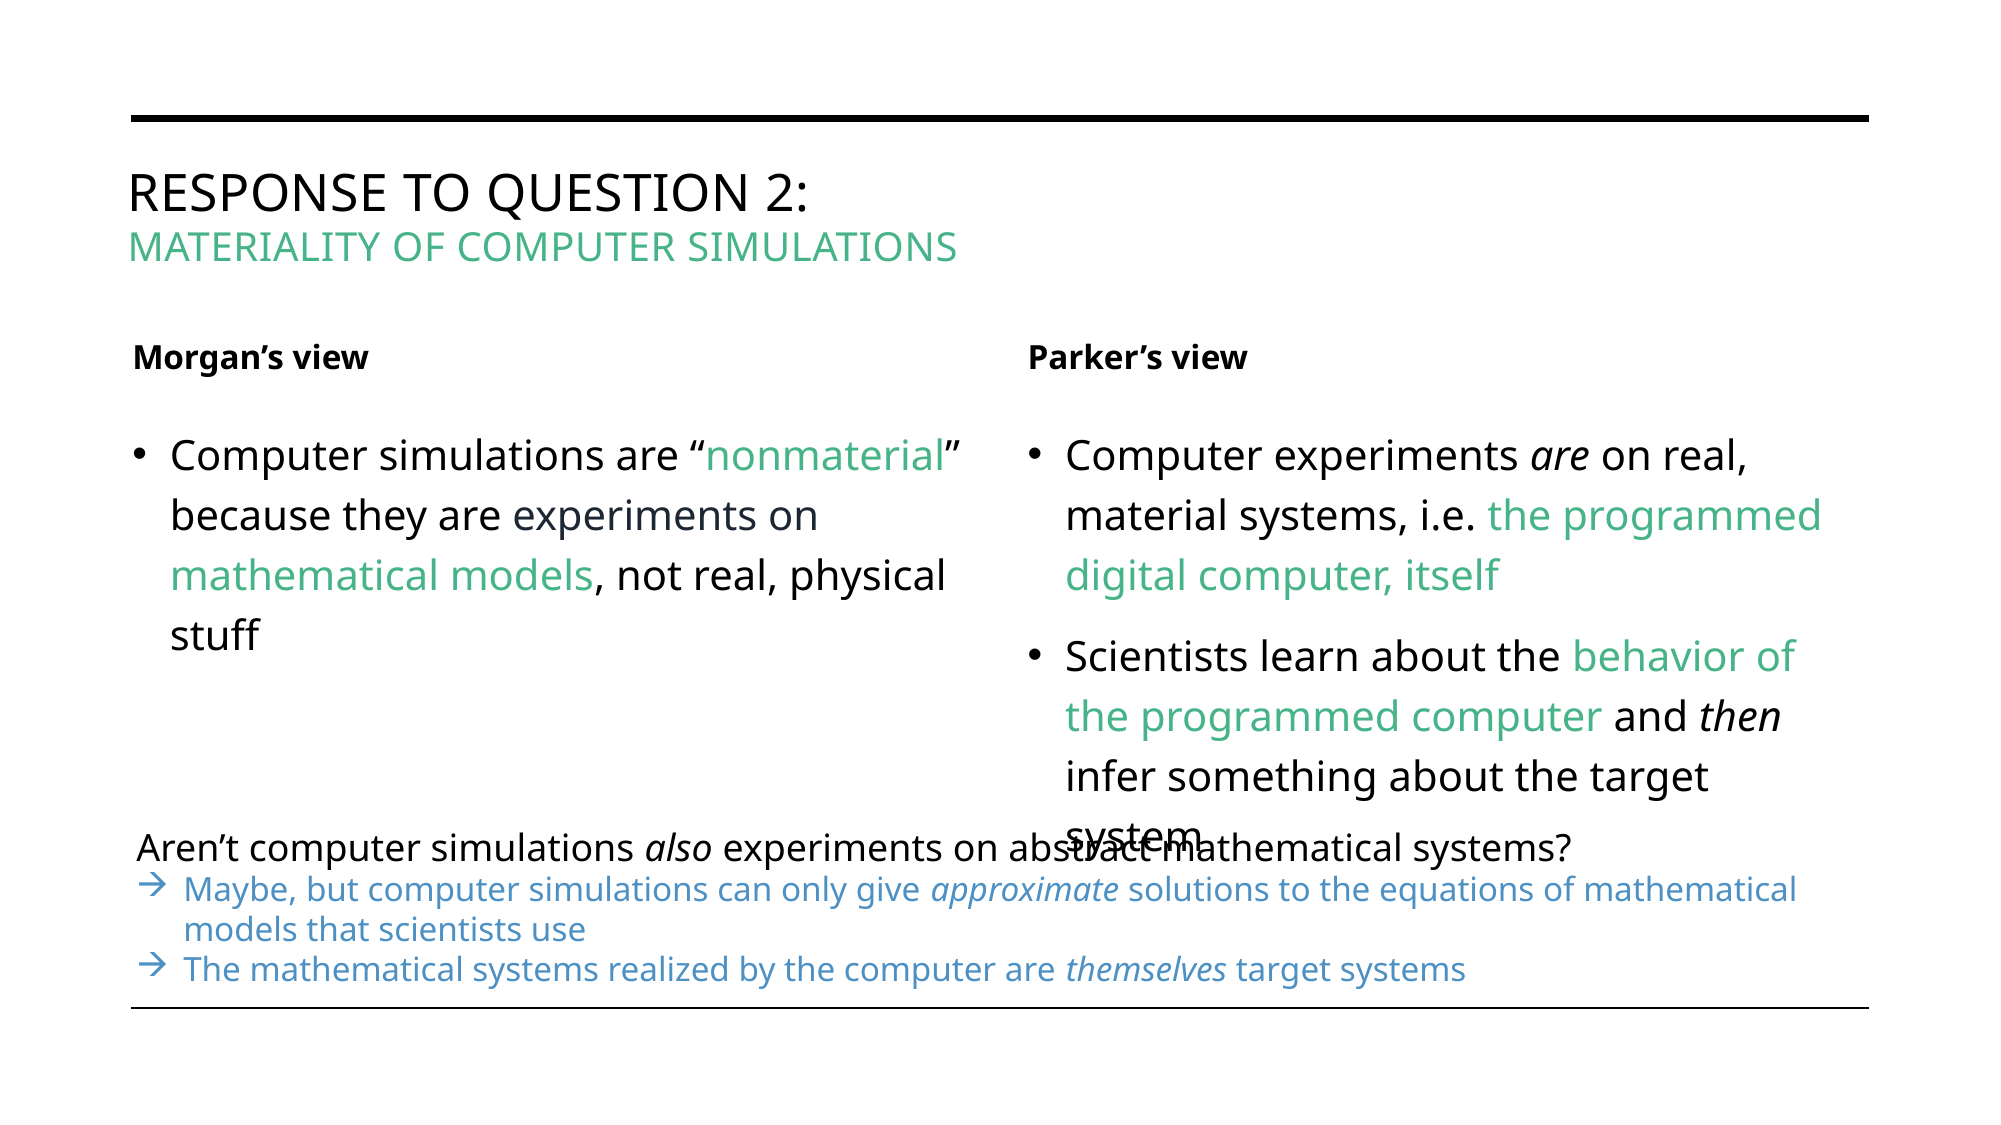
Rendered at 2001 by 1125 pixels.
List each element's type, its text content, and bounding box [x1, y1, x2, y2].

list Computer simulations are “nonmaterial” because they are experiments on mathematical models, not real, physical stuff [117, 410, 984, 973]
list Computer experiments are on real, material systems, i.e. the programmed digital computer, itself Scientists learn about the behavior of the programmed computer and then infer something about the target system [1012, 410, 1863, 816]
list Morgan’s view [117, 275, 984, 384]
title Response to Question 2: Materiality of Computer Simulations [112, 152, 1858, 278]
list Parker’s view [1012, 275, 1863, 384]
text_box Aren’t computer simulations also experiments on abstract mathematical systems? Maybe, but computer simulations can only give approximate solutions to the equations of mathematical models that scientists use The mathematical systems realized by the computer are themselves target systems [121, 816, 1911, 996]
